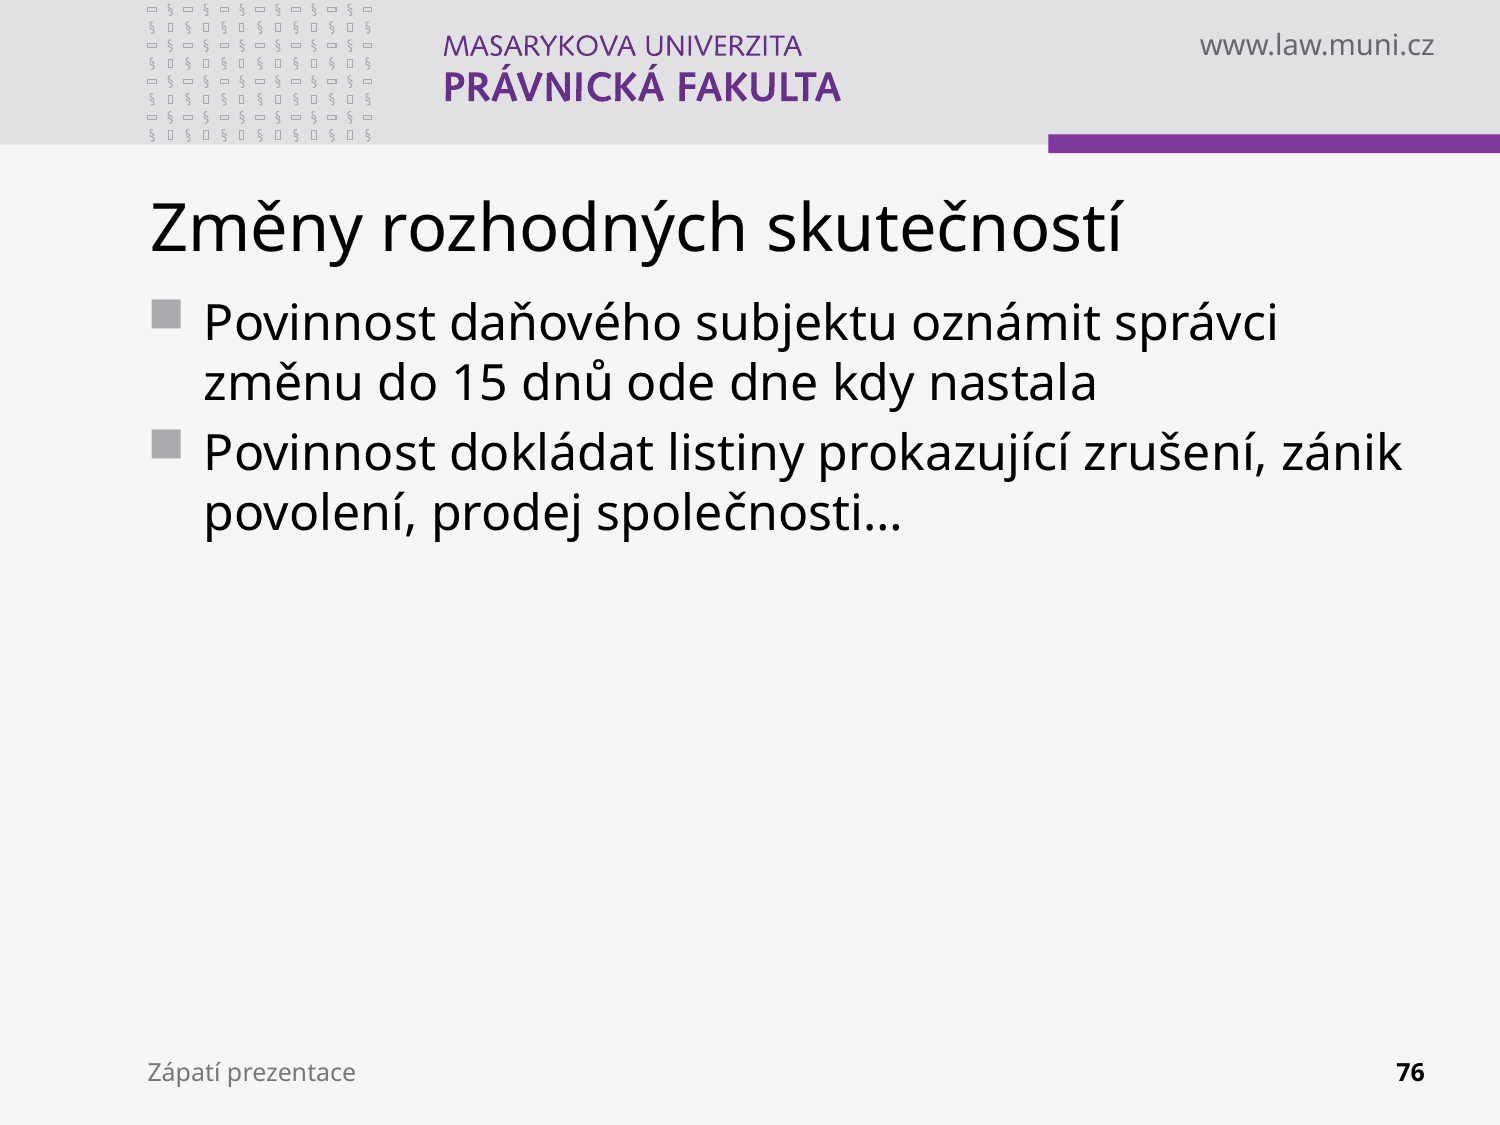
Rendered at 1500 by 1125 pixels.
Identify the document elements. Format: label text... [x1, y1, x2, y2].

title Změny rozhodných skutečností [150, 184, 1425, 268]
list Povinnost daňového subjektu oznámit správci změnu do 15 dnů ode dne kdy nastala Povinnost dokládat listiny prokazující zrušení, zánik povolení, prodej společnosti… [147, 290, 1423, 1006]
footer Zápatí prezentace [147, 1056, 1269, 1100]
slide_number 76 [1316, 1056, 1425, 1100]
